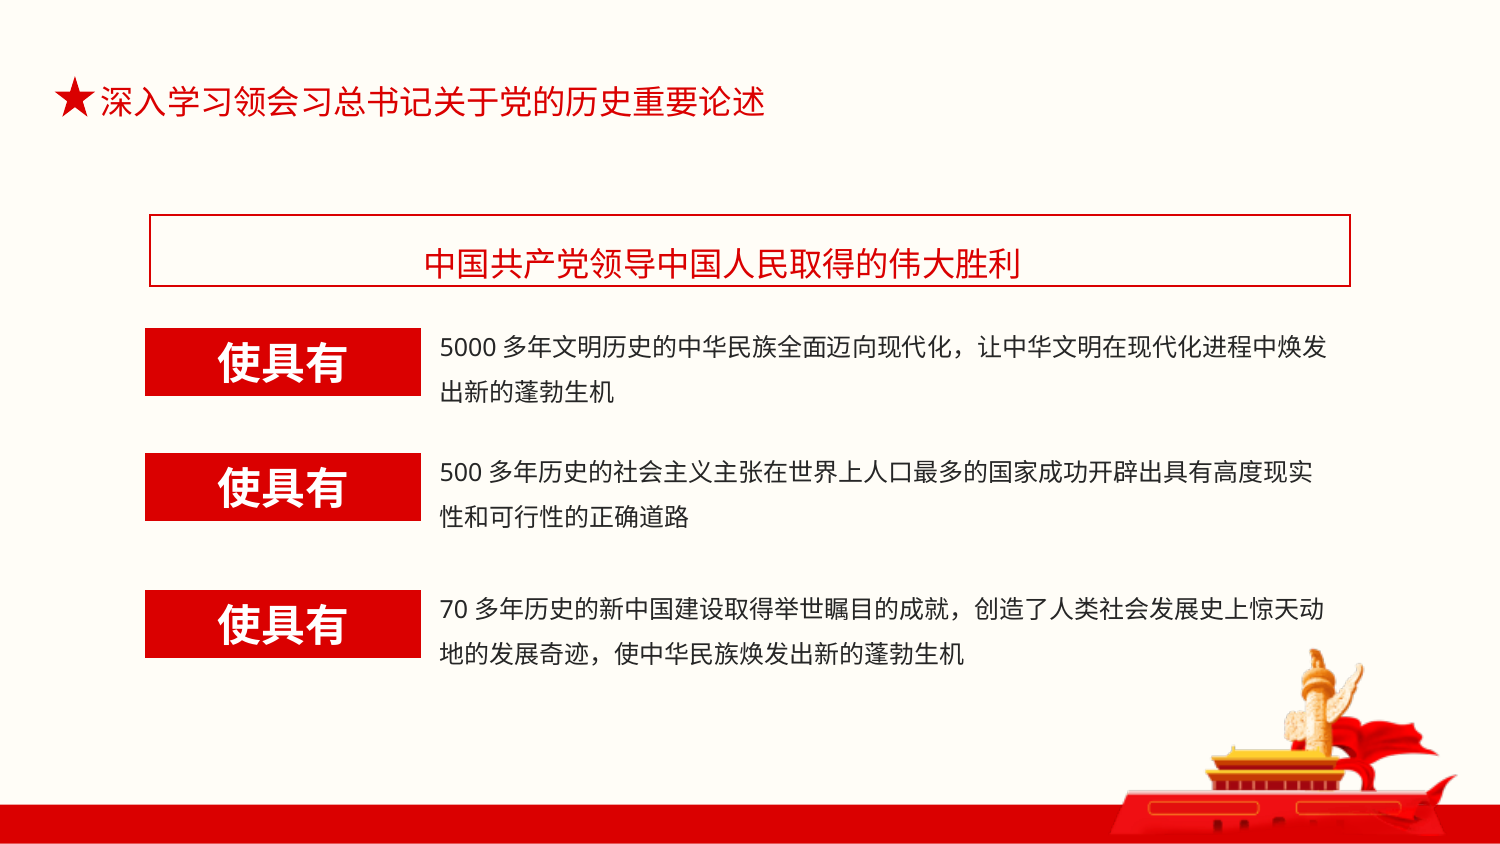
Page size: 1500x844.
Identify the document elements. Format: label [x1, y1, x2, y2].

text_box [145, 309, 1353, 416]
picture [1070, 618, 1469, 836]
text_box [145, 434, 1353, 536]
text_box [149, 215, 1350, 286]
text_box [145, 571, 1353, 672]
